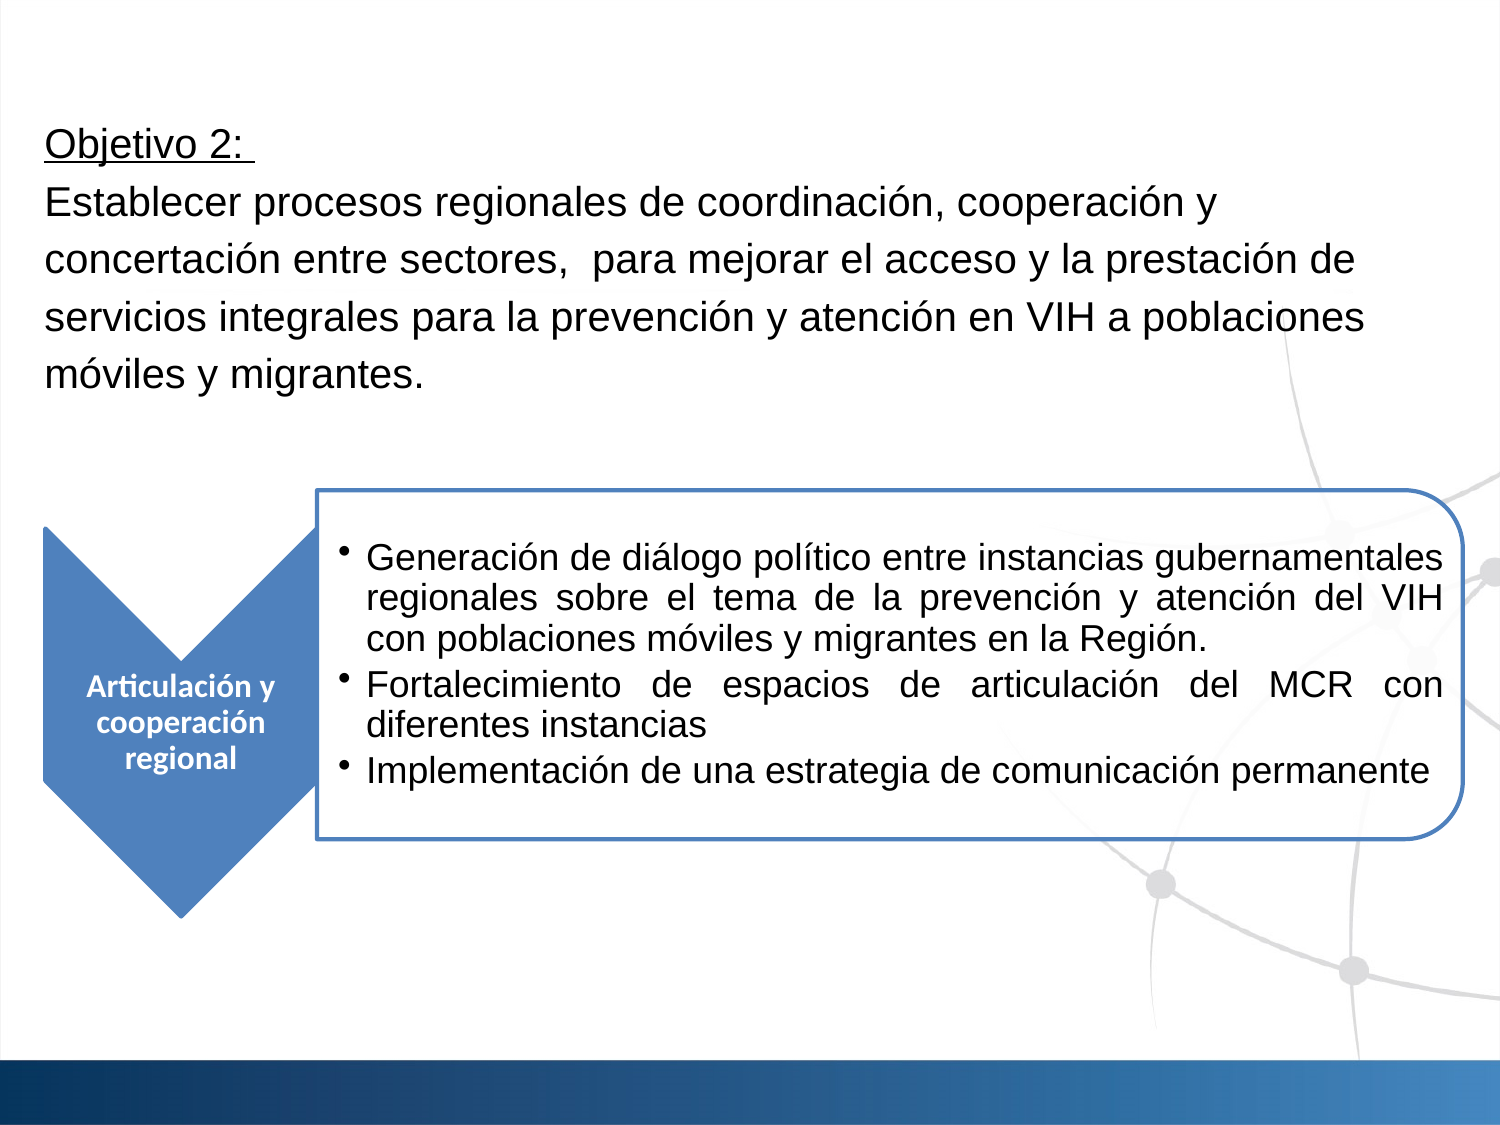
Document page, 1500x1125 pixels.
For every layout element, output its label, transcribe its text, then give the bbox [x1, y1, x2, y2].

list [45, 479, 1464, 918]
picture [0, 0, 1500, 1125]
title Objetivo 2: Establecer procesos regionales de coordinación, cooperación y concertación entre sectores, para mejorar el acceso y la prestación de servicios integrales para la prevención y atención en VIH a poblaciones móviles y migrantes. [29, 184, 1459, 372]
